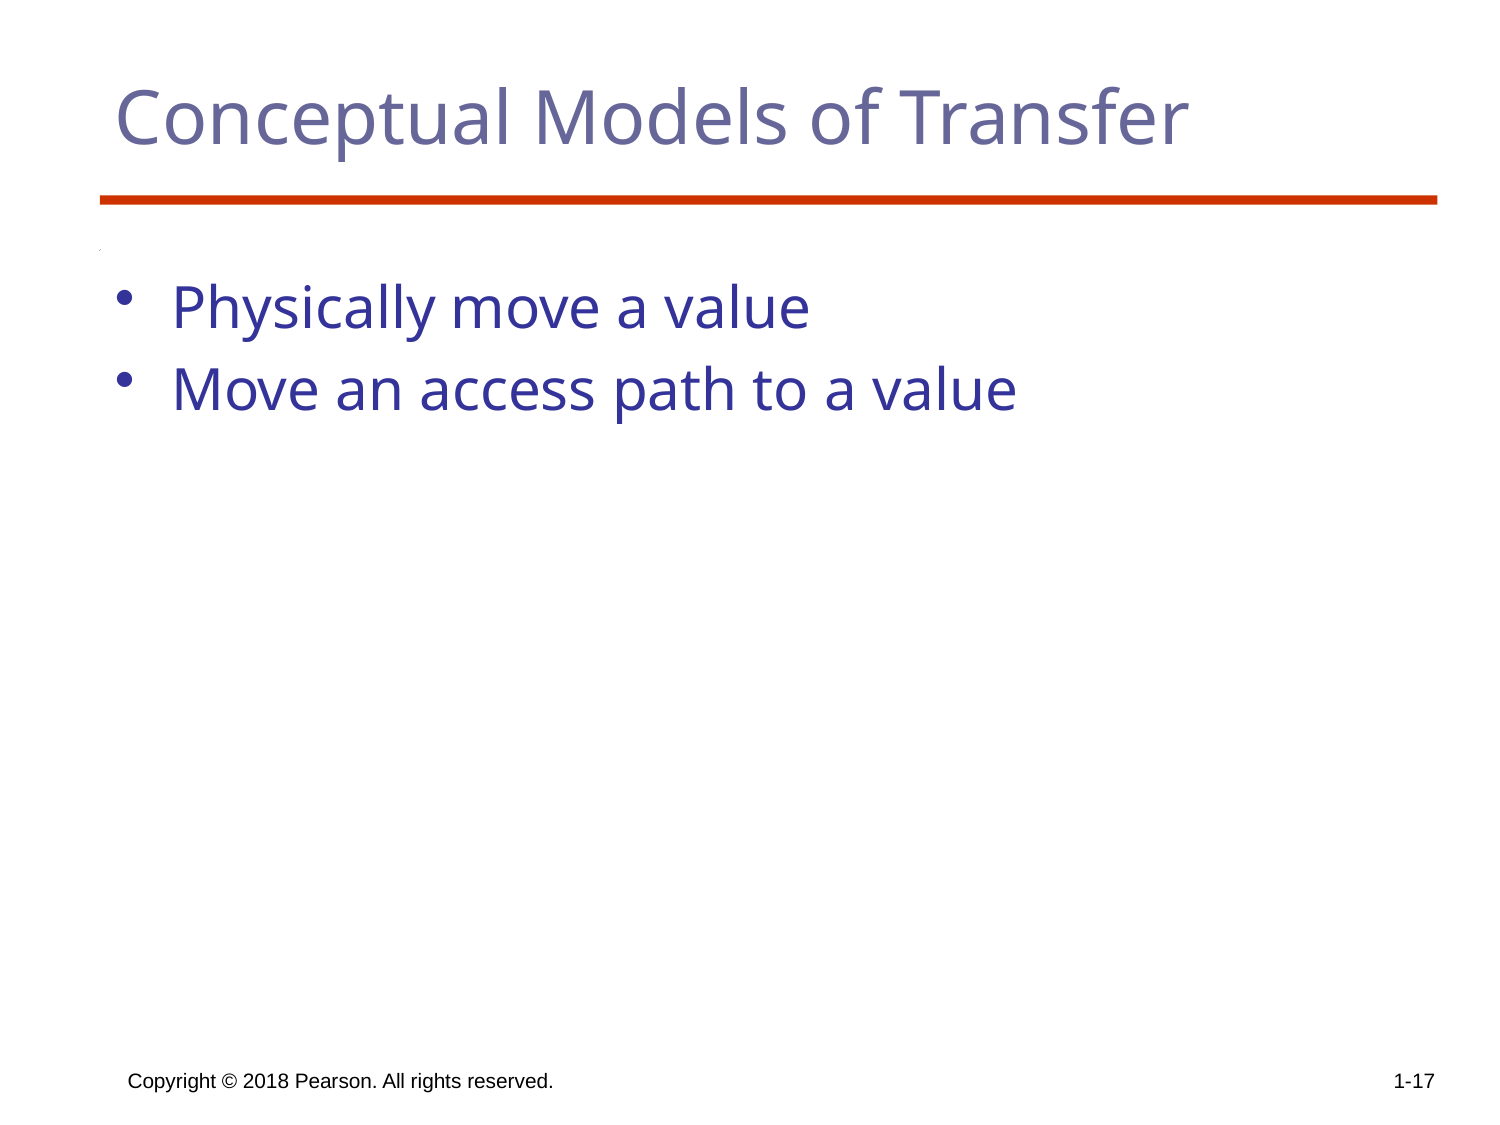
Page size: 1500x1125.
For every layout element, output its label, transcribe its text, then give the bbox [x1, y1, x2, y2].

footer Copyright © 2018 Pearson. All rights reserved. [112, 1024, 801, 1101]
title Conceptual Models of Transfer [99, 62, 1438, 250]
list Physically move a value Move an access path to a value [99, 262, 1438, 1013]
slide_number 1-17 [1137, 1024, 1451, 1101]
